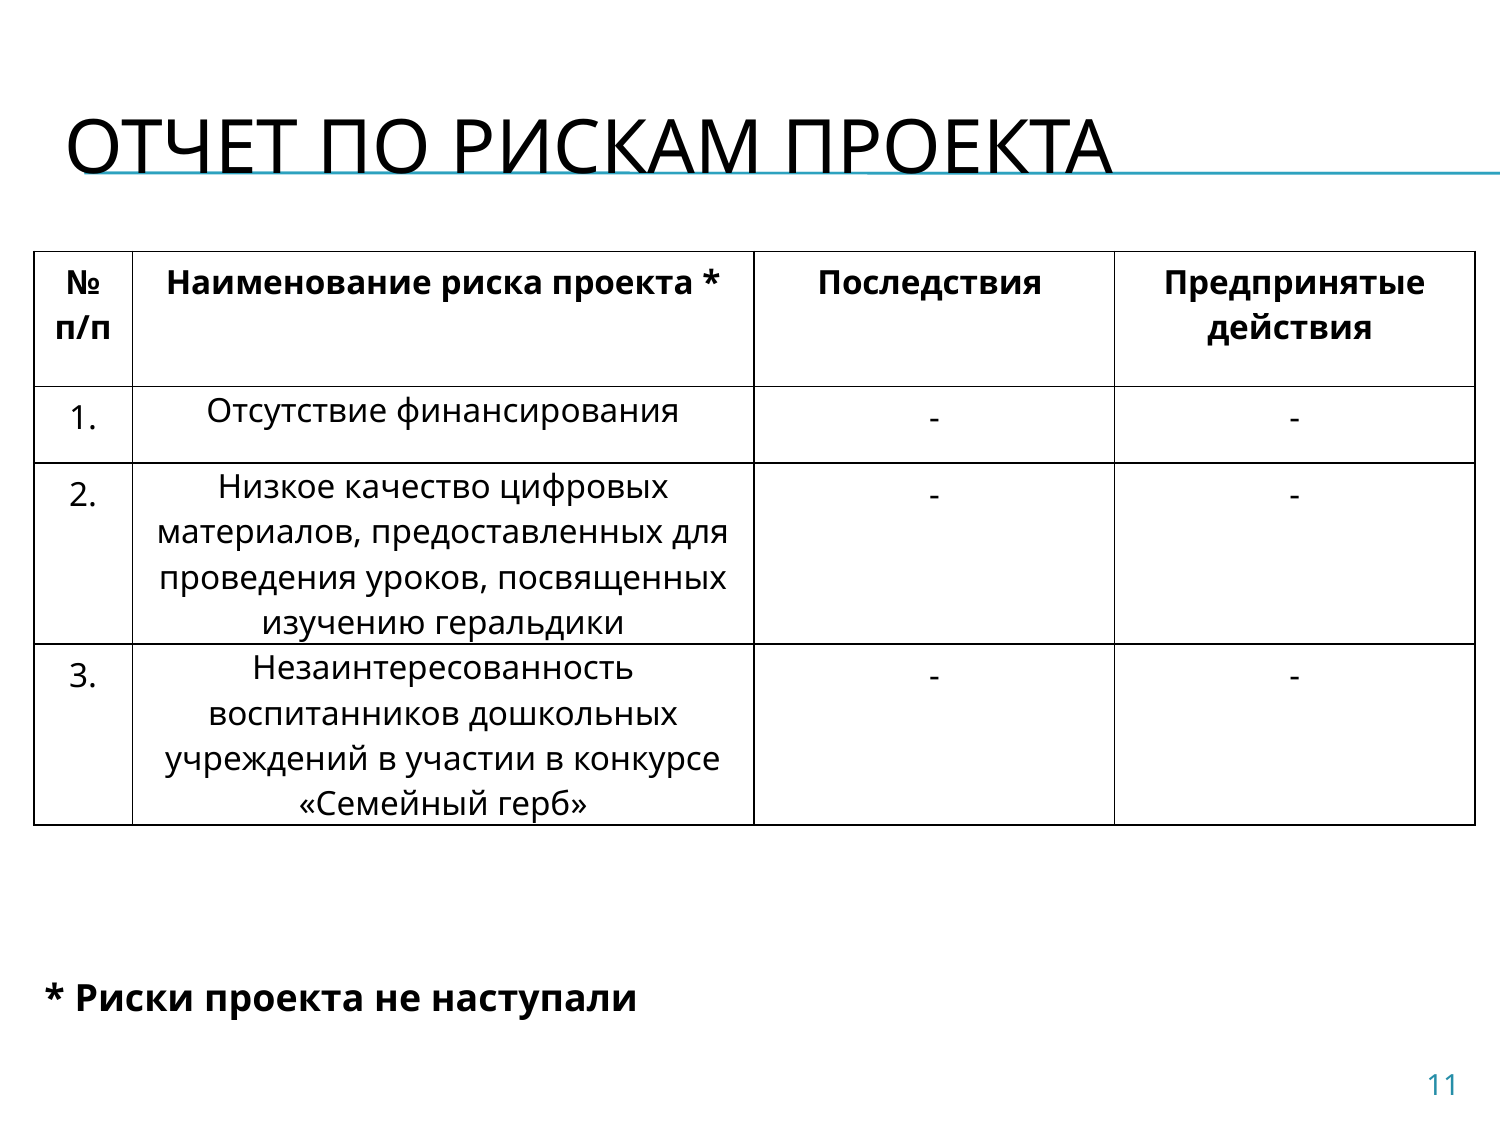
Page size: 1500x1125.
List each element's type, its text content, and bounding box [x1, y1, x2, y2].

table_cell Низкое качество цифровых материалов, предоставленных для проведения уроков, посвященных изучению геральдики [133, 464, 753, 643]
table_cell - [1115, 464, 1474, 643]
table_cell 3. [35, 645, 132, 824]
table_header № п/п [35, 252, 132, 386]
title Отчет по рискам проекта [50, 75, 1475, 213]
table_header Последствия [755, 252, 1114, 386]
table_cell - [1115, 387, 1474, 462]
table_cell - [1115, 645, 1474, 824]
slide_number 11 [29, 1058, 1475, 1103]
table_cell - [755, 645, 1114, 824]
table_cell - [755, 464, 1114, 643]
table_header Наименование риска проекта * [133, 252, 753, 386]
table_cell 1. [35, 387, 132, 462]
table_cell - [755, 387, 1114, 462]
table_header * Риски проекта не наступали [29, 964, 1475, 1030]
table_cell Незаинтересованность воспитанников дошкольных учреждений в участии в конкурсе «Семейный герб» [133, 645, 753, 824]
table_cell 2. [35, 464, 132, 643]
table_cell Отсутствие финансирования [133, 387, 753, 462]
table_header Предпринятые действия [1115, 252, 1474, 386]
